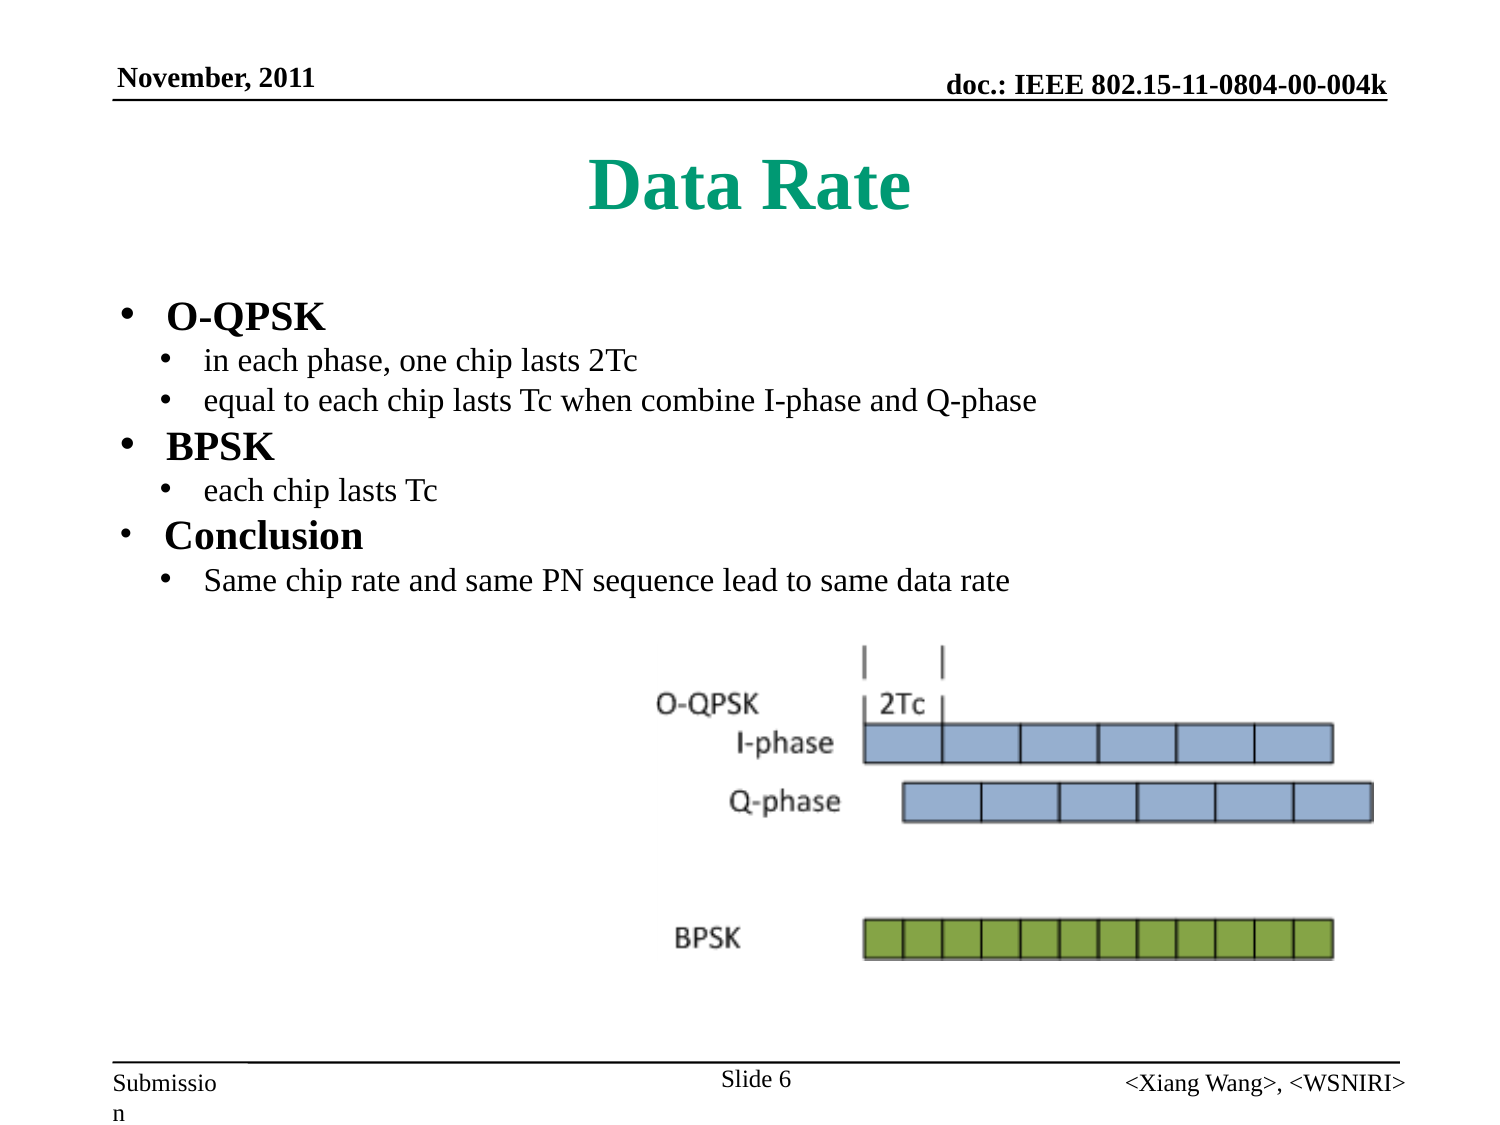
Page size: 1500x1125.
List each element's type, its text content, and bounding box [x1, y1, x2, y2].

title Data Rate [112, 112, 1388, 247]
slide_number Slide 6 [712, 1061, 800, 1093]
picture [655, 644, 1375, 962]
text_box O-QPSK in each phase, one chip lasts 2Tc equal to each chip lasts Tc when combine I-phase and Q-phase BPSK each chip lasts Tc Conclusion Same chip rate and same PN sequence lead to same data rate [105, 281, 1383, 646]
